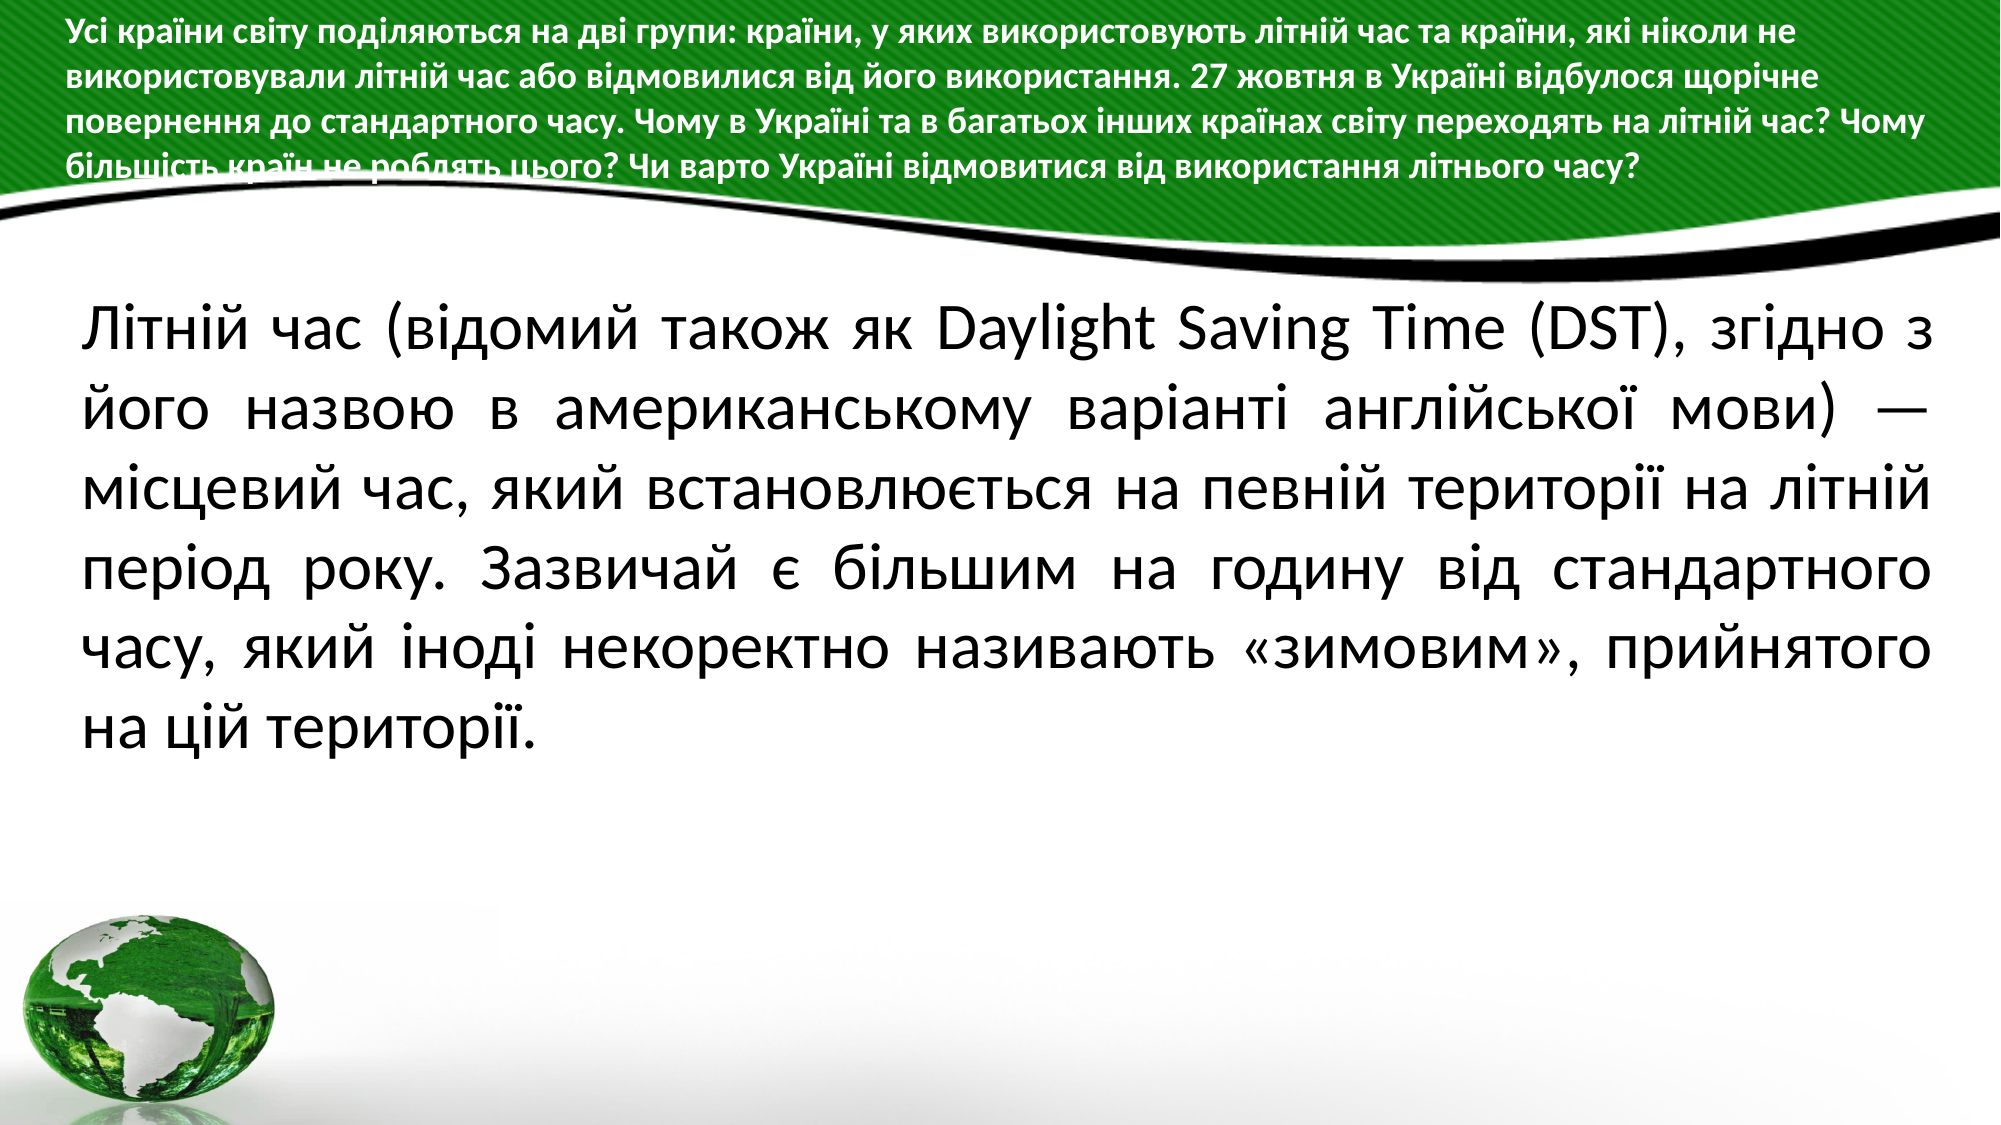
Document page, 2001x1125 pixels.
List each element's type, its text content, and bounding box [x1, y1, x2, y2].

title Усі країни світу поділяються на дві групи: країни, у яких використовують літній час та країни, які ніколи не використовували літній час або відмовилися від його використання. 27 жовтня в Україні відбулося щорічне повернення до стандартного часу. Чому в Україні та в багатьох інших країнах світу переходять на літній час? Чому більшість країн не роблять цього? Чи варто Україні відмовитися від використання літнього часу? [50, 8, 1950, 183]
list Літній час (відомий також як Daylight Saving Time (DST), згідно з його назвою в американському варіанті англійської мови) — місцевий час, який встановлюється на певній території на літній період року. Зазвичай є більшим на годину від стандартного часу, який іноді некоректно називають «зимовим», прийнятого на цій території. [66, 275, 1950, 787]
picture [0, 0, 2000, 1125]
